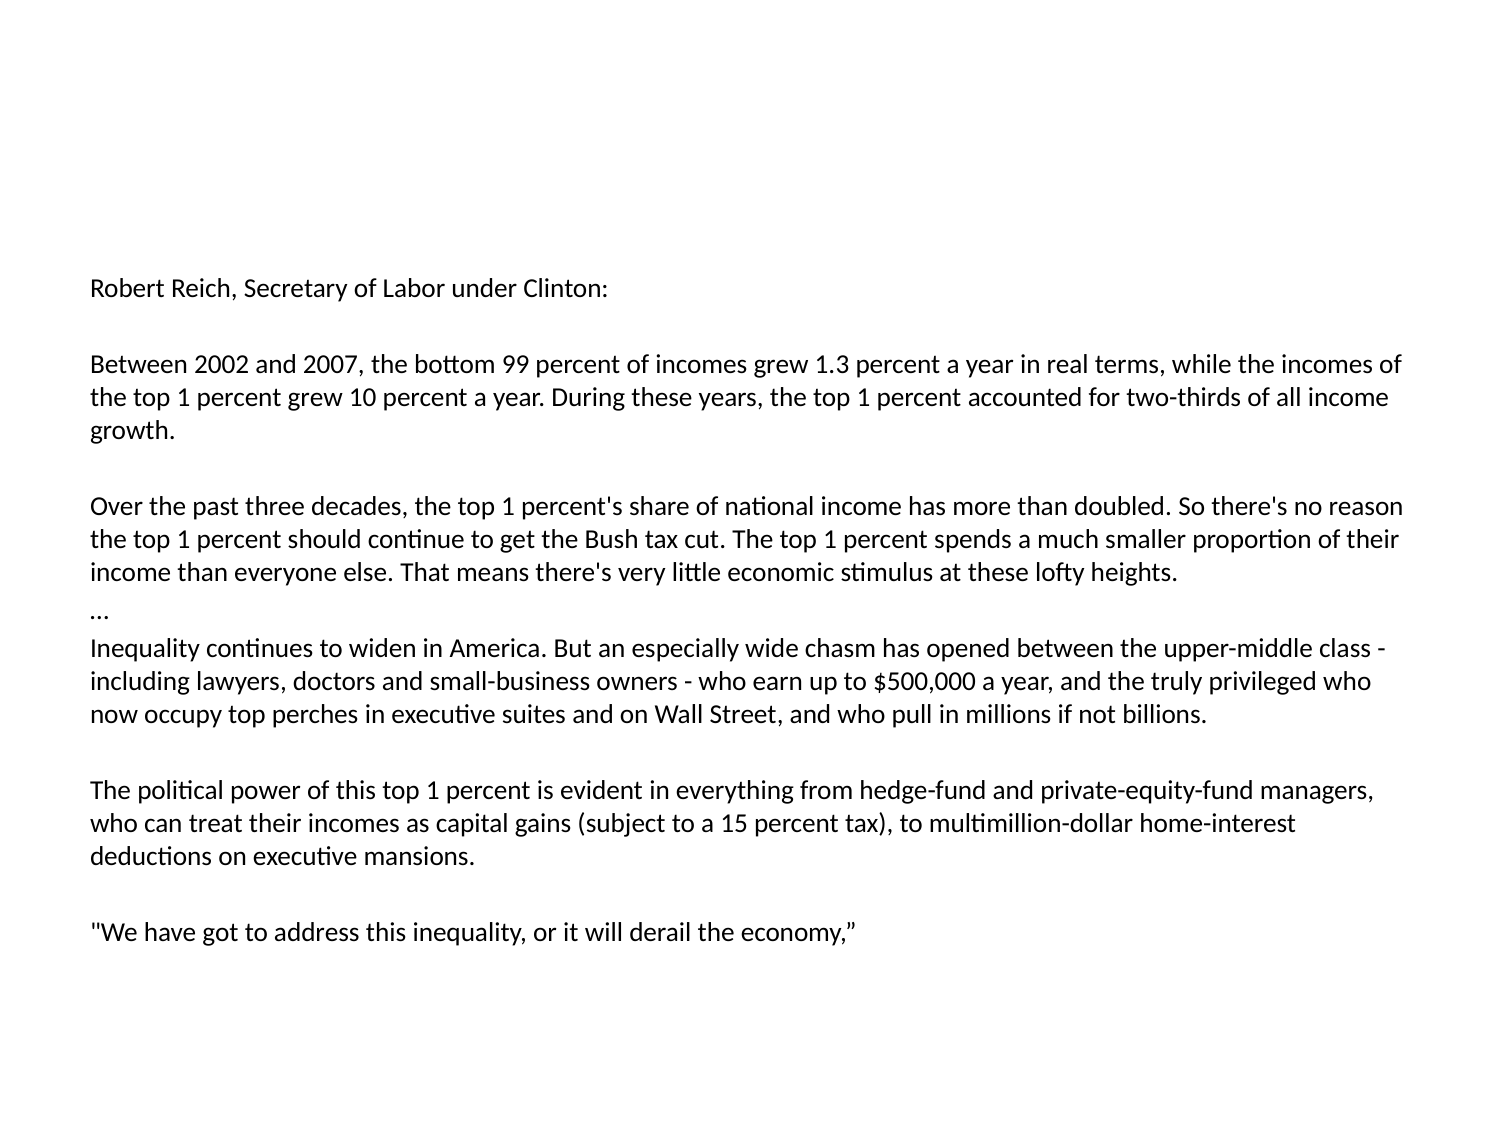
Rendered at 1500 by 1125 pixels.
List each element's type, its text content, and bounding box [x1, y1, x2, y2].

list Robert Reich, Secretary of Labor under Clinton: Between 2002 and 2007, the bottom 99 percent of incomes grew 1.3 percent a year in real terms, while the incomes of the top 1 percent grew 10 percent a year. During these years, the top 1 percent accounted for two-thirds of all income growth. Over the past three decades, the top 1 percent's share of national income has more than doubled. So there's no reason the top 1 percent should continue to get the Bush tax cut. The top 1 percent spends a much smaller proportion of their income than everyone else. That means there's very little economic stimulus at these lofty heights. … Inequality continues to widen in America. But an especially wide chasm has opened between the upper-middle class - including lawyers, doctors and small-business owners - who earn up to $500,000 a year, and the truly privileged who now occupy top perches in executive suites and on Wall Street, and who pull in millions if not billions. The political power of this top 1 percent is evident in everything from hedge-fund and private-equity-fund managers, who can treat their incomes as capital gains (subject to a 15 percent tax), to multimillion-dollar home-interest deductions on executive mansions. "We have got to address this inequality, or it will derail the economy,” [75, 262, 1425, 1005]
